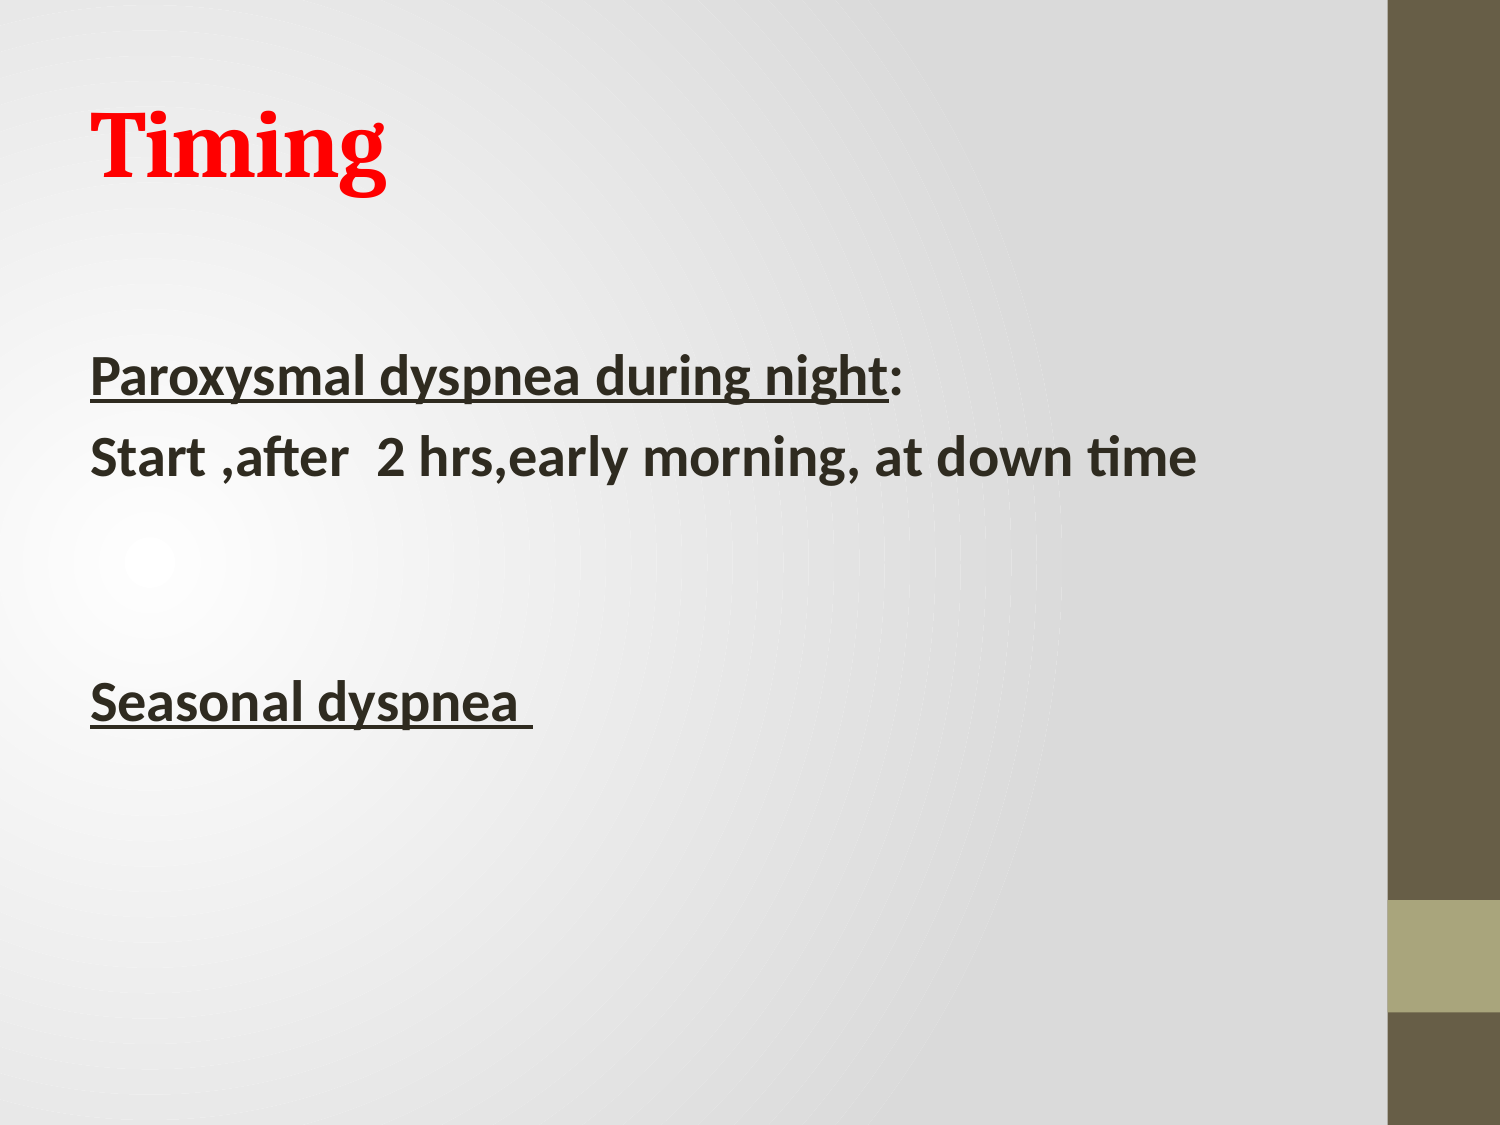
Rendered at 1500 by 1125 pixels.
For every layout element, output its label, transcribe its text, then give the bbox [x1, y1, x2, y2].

list Paroxysmal dyspnea during night: Start ,after 2 hrs,early morning, at down time Seasonal dyspnea [75, 262, 1325, 1050]
title Timing [75, 45, 1325, 233]
